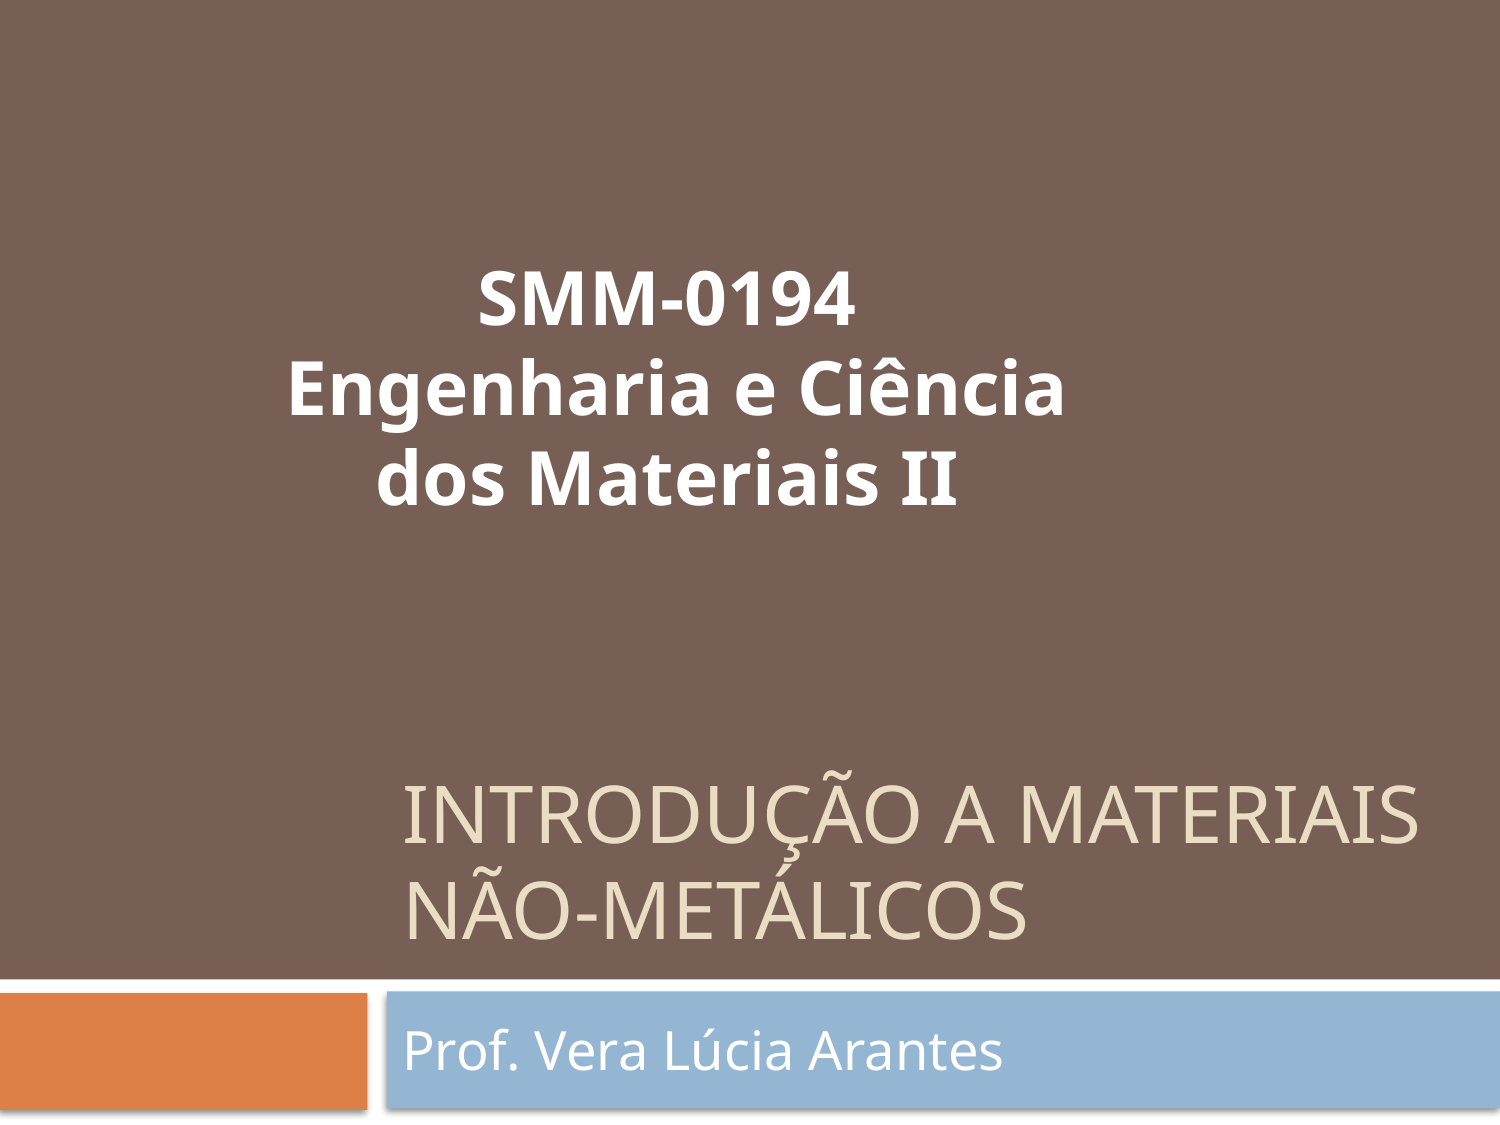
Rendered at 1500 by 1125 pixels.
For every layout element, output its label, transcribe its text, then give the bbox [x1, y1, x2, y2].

subtitle Prof. Vera Lúcia Arantes [387, 992, 1488, 1105]
title Introdução a Materiais não-metálicos [387, 662, 1450, 963]
text_box SMM-0194 Engenharia e Ciência dos Materiais II [194, 243, 1140, 529]
